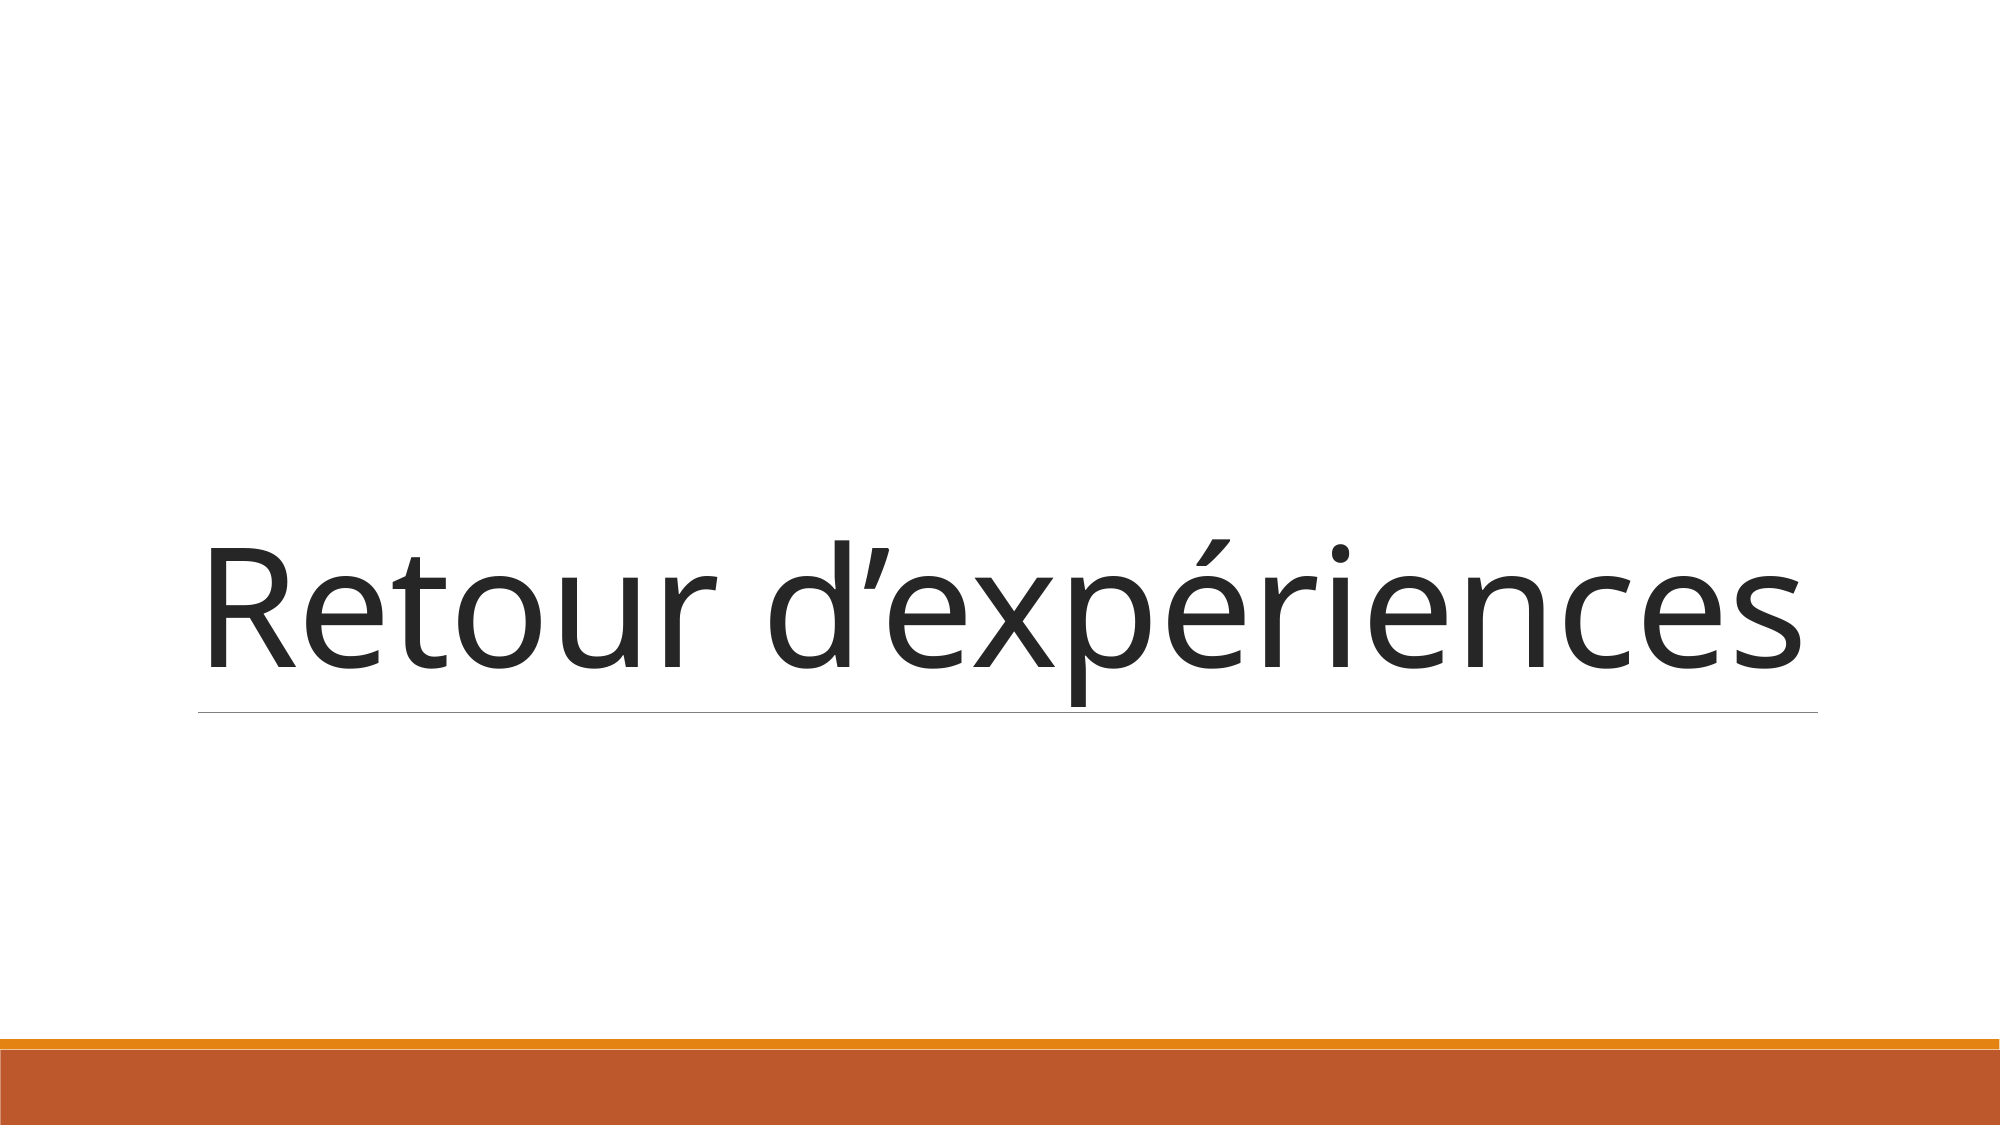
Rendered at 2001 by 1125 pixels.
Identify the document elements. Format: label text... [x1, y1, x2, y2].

title Retour d’expériences [180, 124, 1830, 710]
